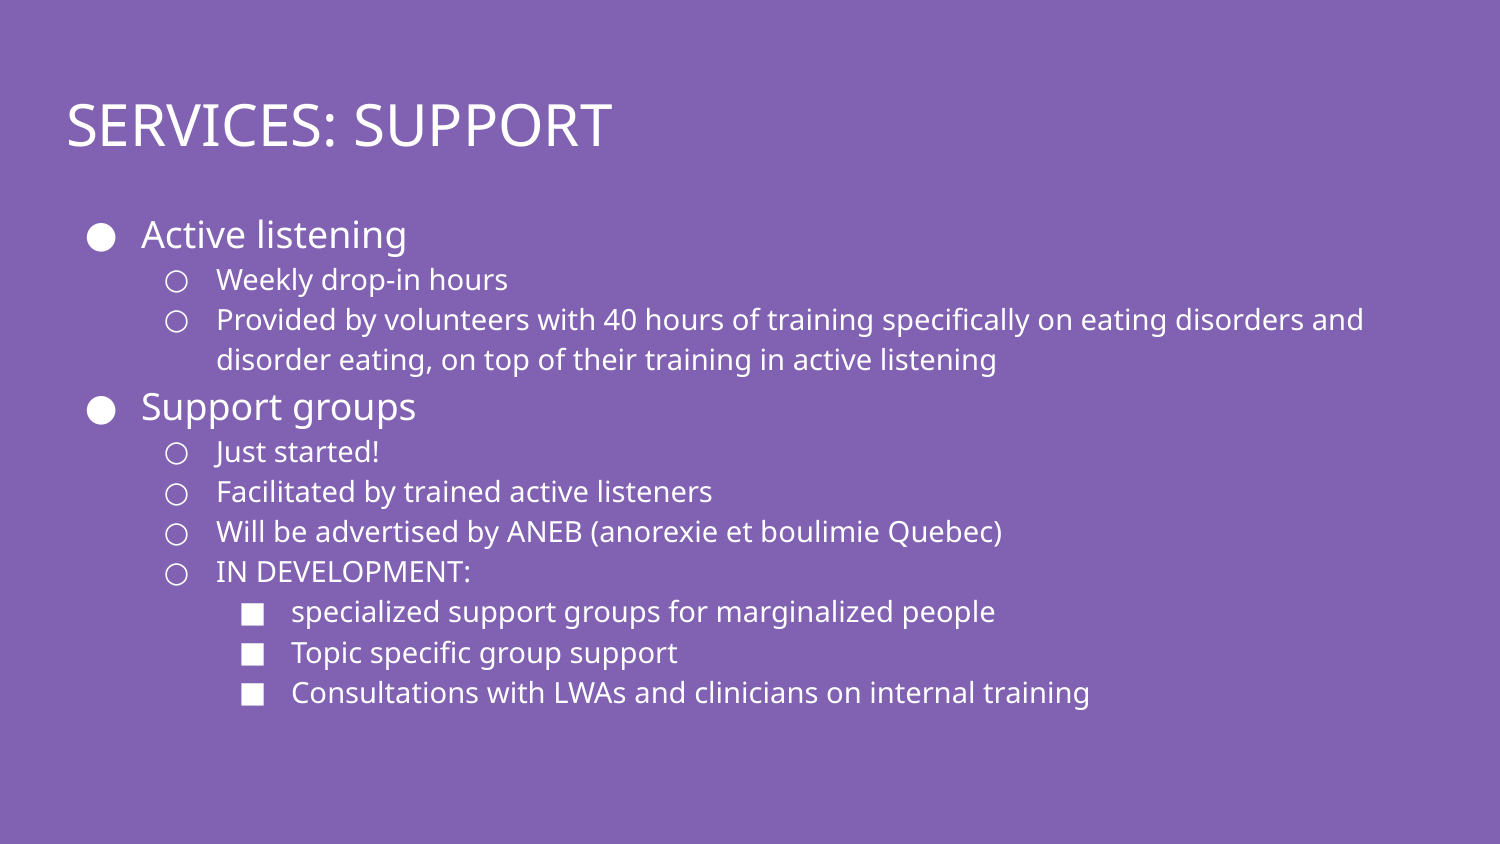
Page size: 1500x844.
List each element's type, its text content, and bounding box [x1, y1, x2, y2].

list Active listening Weekly drop-in hours Provided by volunteers with 40 hours of training specifically on eating disorders and disorder eating, on top of their training in active listening Support groups Just started! Facilitated by trained active listeners Will be advertised by ANEB (anorexie et boulimie Quebec) IN DEVELOPMENT: specialized support groups for marginalized people Topic specific group support Consultations with LWAs and clinicians on internal training [51, 189, 1449, 750]
title SERVICES: SUPPORT [51, 72, 1449, 167]
